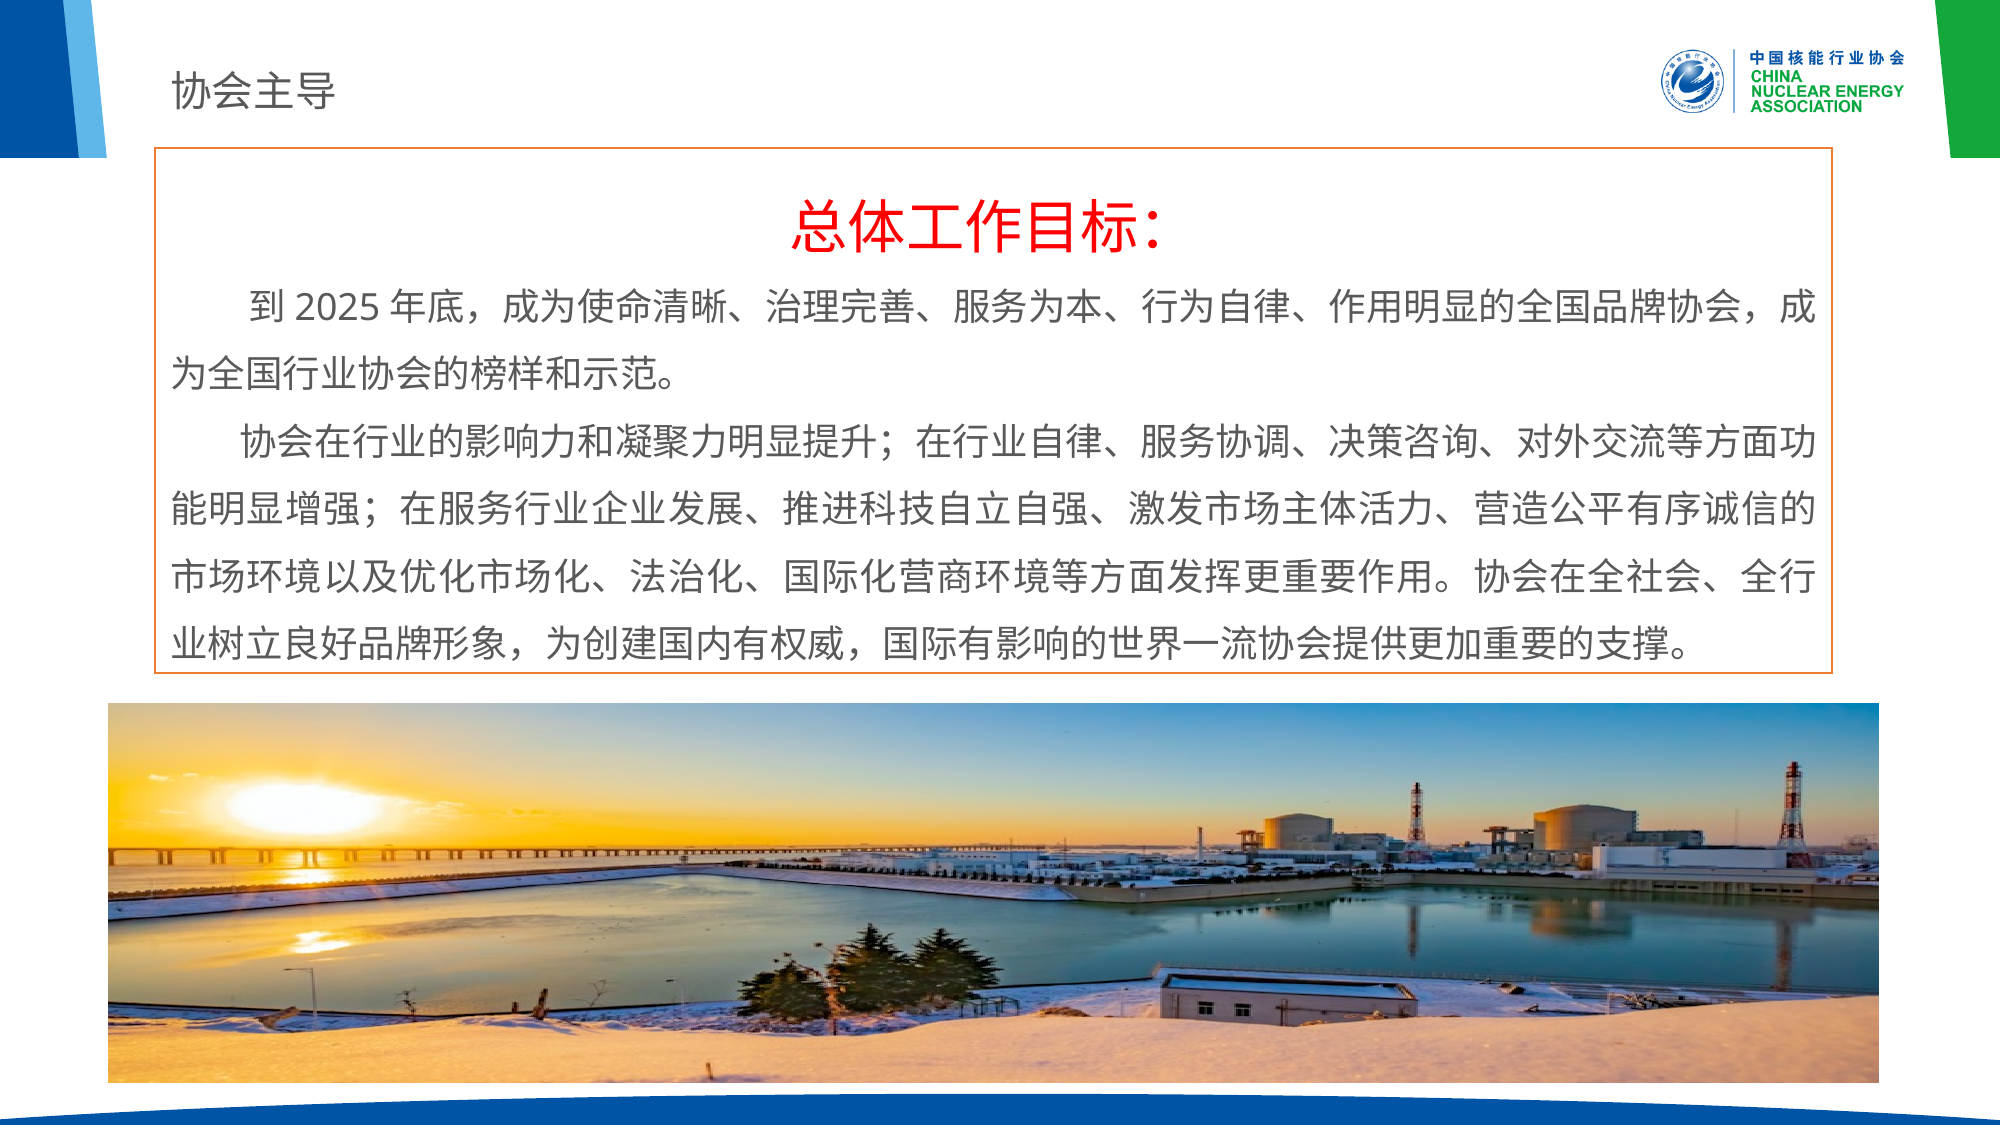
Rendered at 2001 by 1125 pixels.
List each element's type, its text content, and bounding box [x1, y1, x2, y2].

picture [1661, 49, 1904, 113]
text_box 协会主导 [155, 57, 682, 123]
picture [108, 703, 1879, 1083]
text_box 总体工作目标： 到2025年底，成为使命清晰、治理完善、服务为本、行为自律、作用明显的全国品牌协会，成为全国行业协会的榜样和示范。 协会在行业的影响力和凝聚力明显提升；在行业自律、服务协调、决策咨询、对外交流等方面功能明显增强；在服务行业企业发展、推进科技自立自强、激发市场主体活力、营造公平有序诚信的市场环境以及优化市场化、法治化、国际化营商环境等方面发挥更重要作用。协会在全社会、全行业树立良好品牌形象，为创建国内有权威，国际有影响的世界一流协会提供更加重要的支撑。 [154, 147, 1833, 674]
